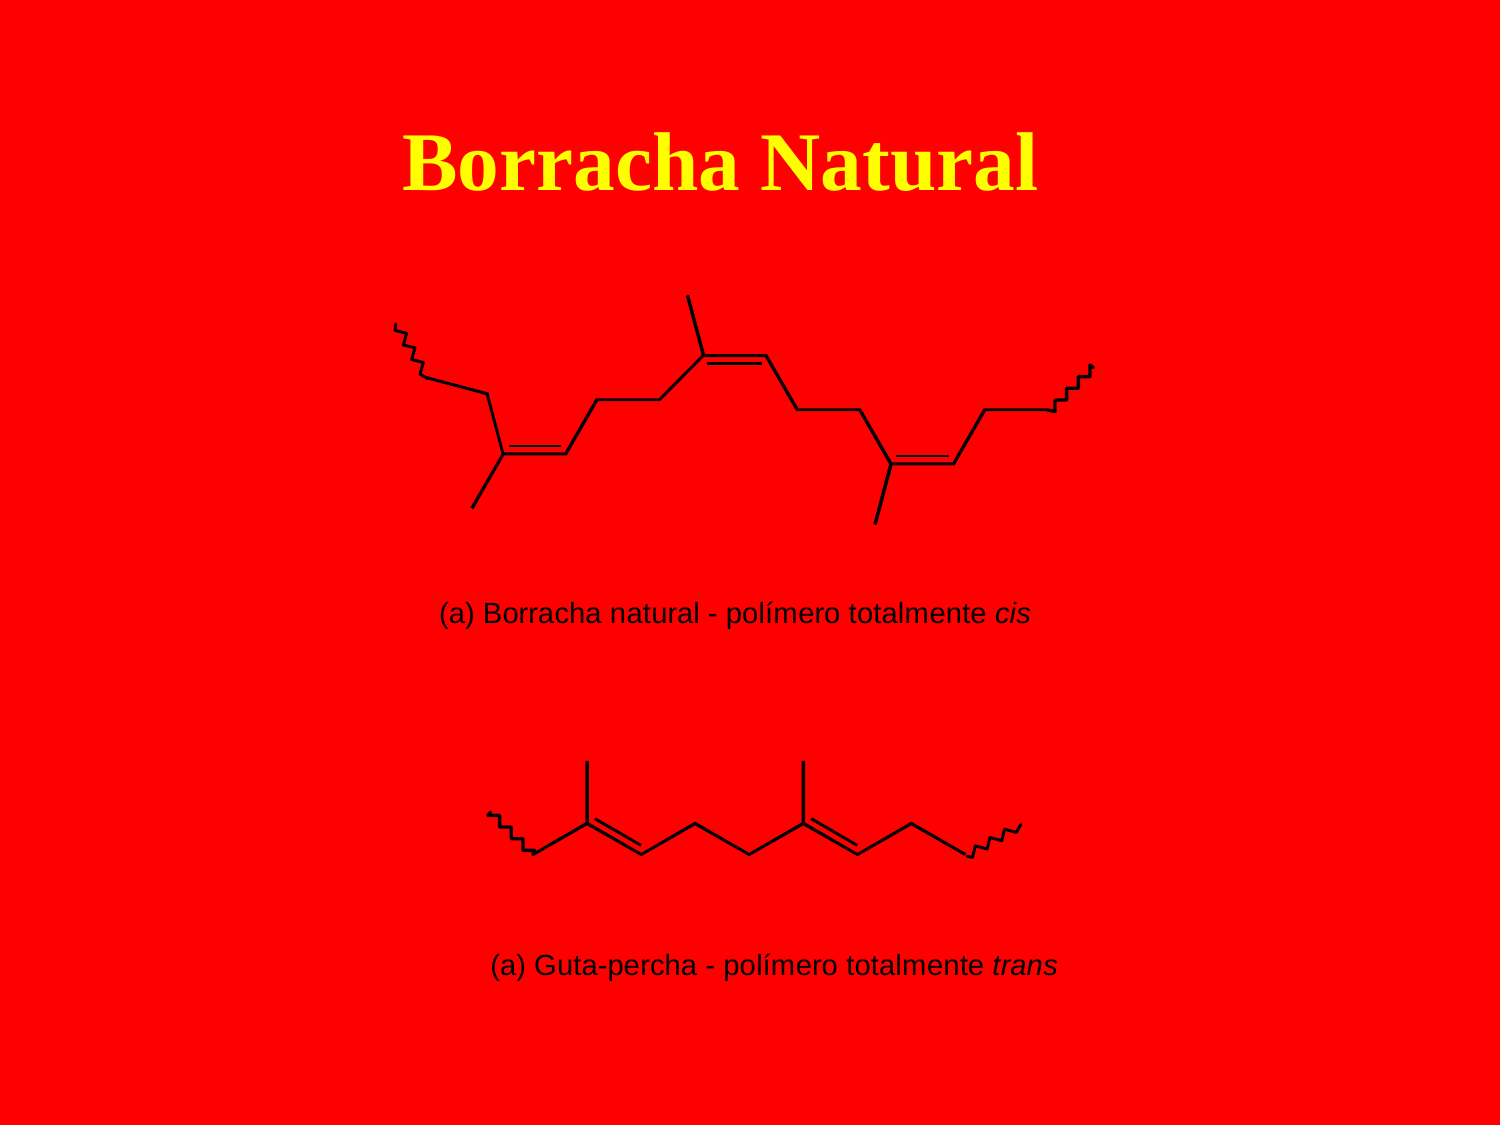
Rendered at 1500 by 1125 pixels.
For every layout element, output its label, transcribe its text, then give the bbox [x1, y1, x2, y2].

text_box Borracha Natural [387, 99, 1054, 215]
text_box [387, 287, 1101, 986]
